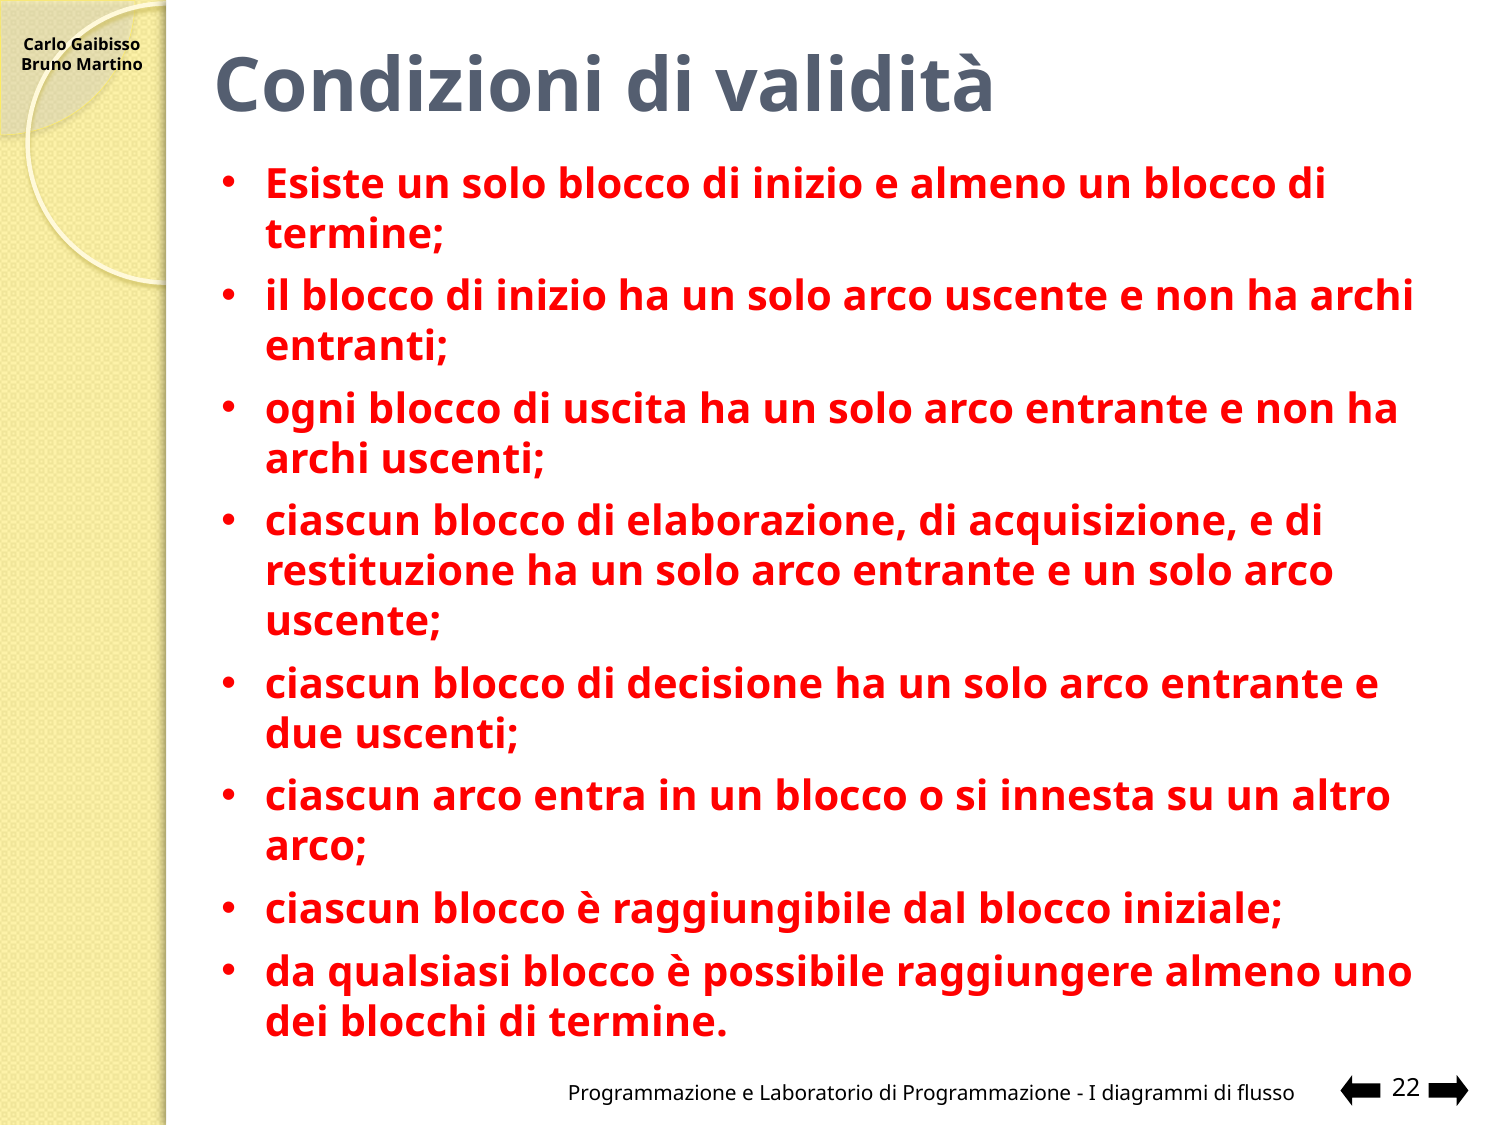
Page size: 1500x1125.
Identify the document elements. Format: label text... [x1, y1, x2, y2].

footer Programmazione e Laboratorio di Programmazione - I diagrammi di flusso [525, 1052, 1310, 1113]
slide_number 22 [1324, 1034, 1488, 1113]
text_box Esiste un solo blocco di inizio e almeno un blocco di termine; il blocco di inizio ha un solo arco uscente e non ha archi entranti; ogni blocco di uscita ha un solo arco entrante e non ha archi uscenti; ciascun blocco di elaborazione, di acquisizione, e di restituzione ha un solo arco entrante e un solo arco uscente; ciascun blocco di decisione ha un solo arco entrante e due uscenti; ciascun arco entra in un blocco o si innesta su un altro arco; ciascun blocco è raggiungibile dal blocco iniziale; da qualsiasi blocco è possibile raggiungere almeno uno dei blocchi di termine. [206, 148, 1459, 1052]
title Condizioni di validità [199, 27, 1430, 134]
